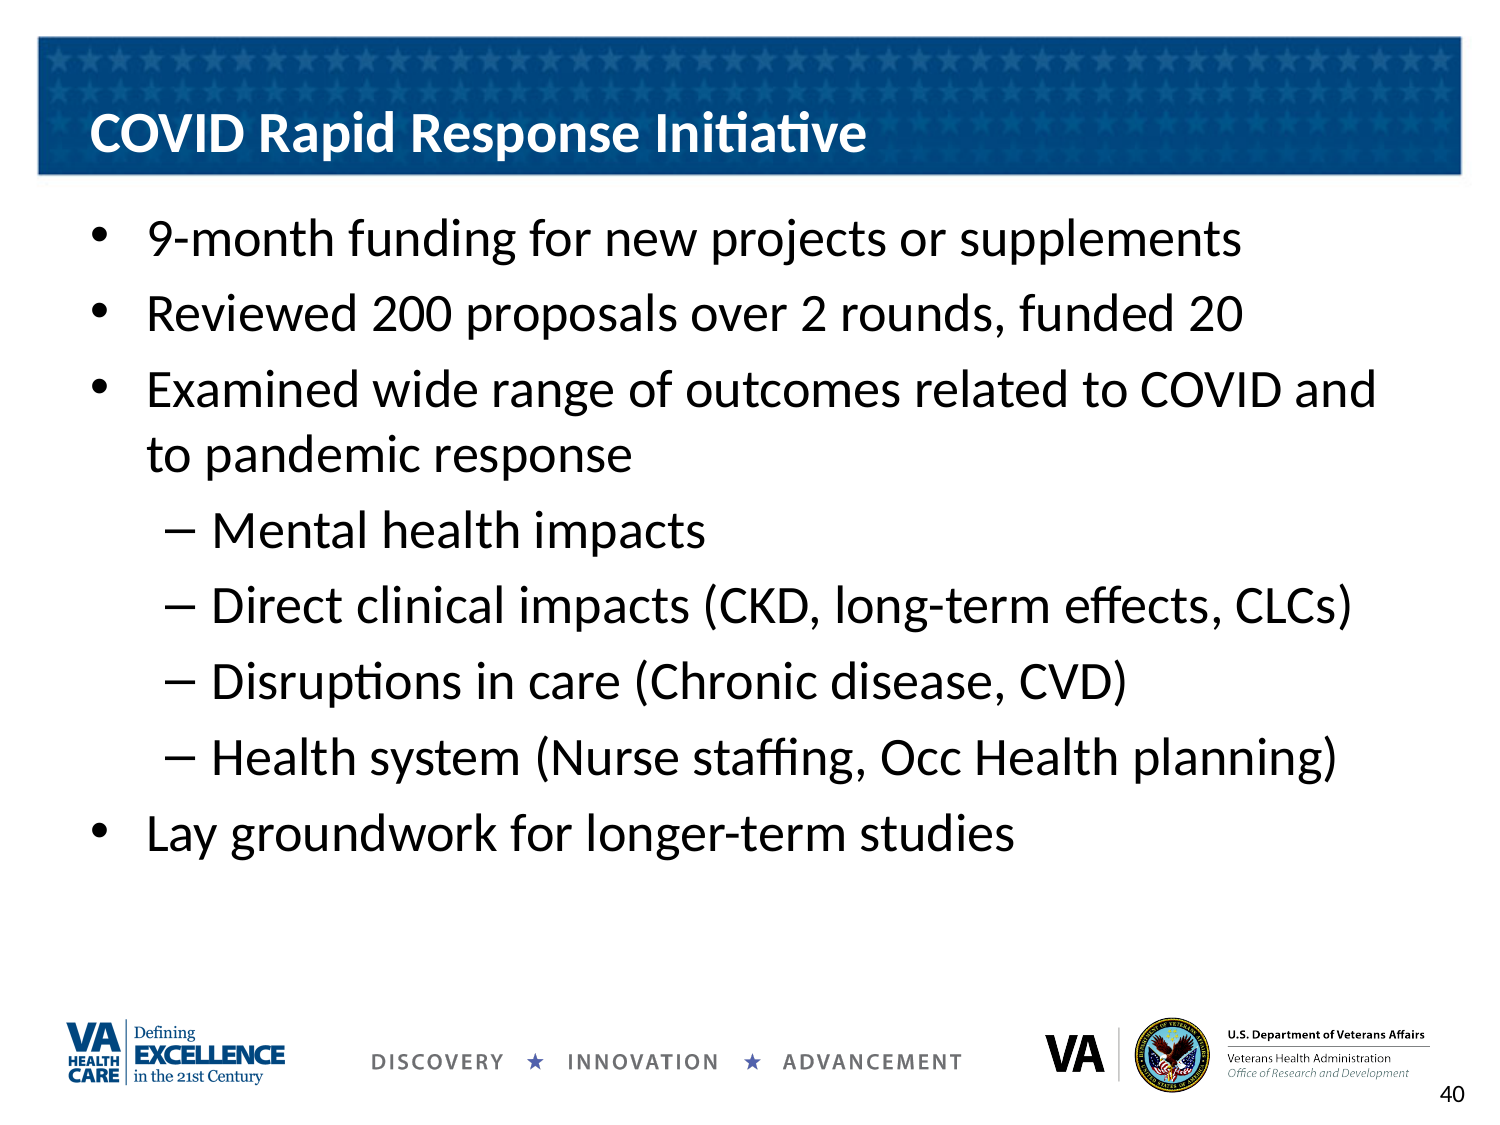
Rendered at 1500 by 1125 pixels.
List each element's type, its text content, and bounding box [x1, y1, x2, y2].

list 9-month funding for new projects or supplements Reviewed 200 proposals over 2 rounds, funded 20 Examined wide range of outcomes related to COVID and to pandemic response Mental health impacts Direct clinical impacts (CKD, long-term effects, CLCs) Disruptions in care (Chronic disease, CVD) Health system (Nurse staffing, Occ Health planning) Lay groundwork for longer-term studies [75, 194, 1425, 926]
picture [59, 1014, 285, 1092]
picture [1045, 1014, 1430, 1095]
picture [0, 0, 1500, 195]
picture [362, 1044, 971, 1078]
title COVID Rapid Response Initiative [75, 45, 1425, 172]
